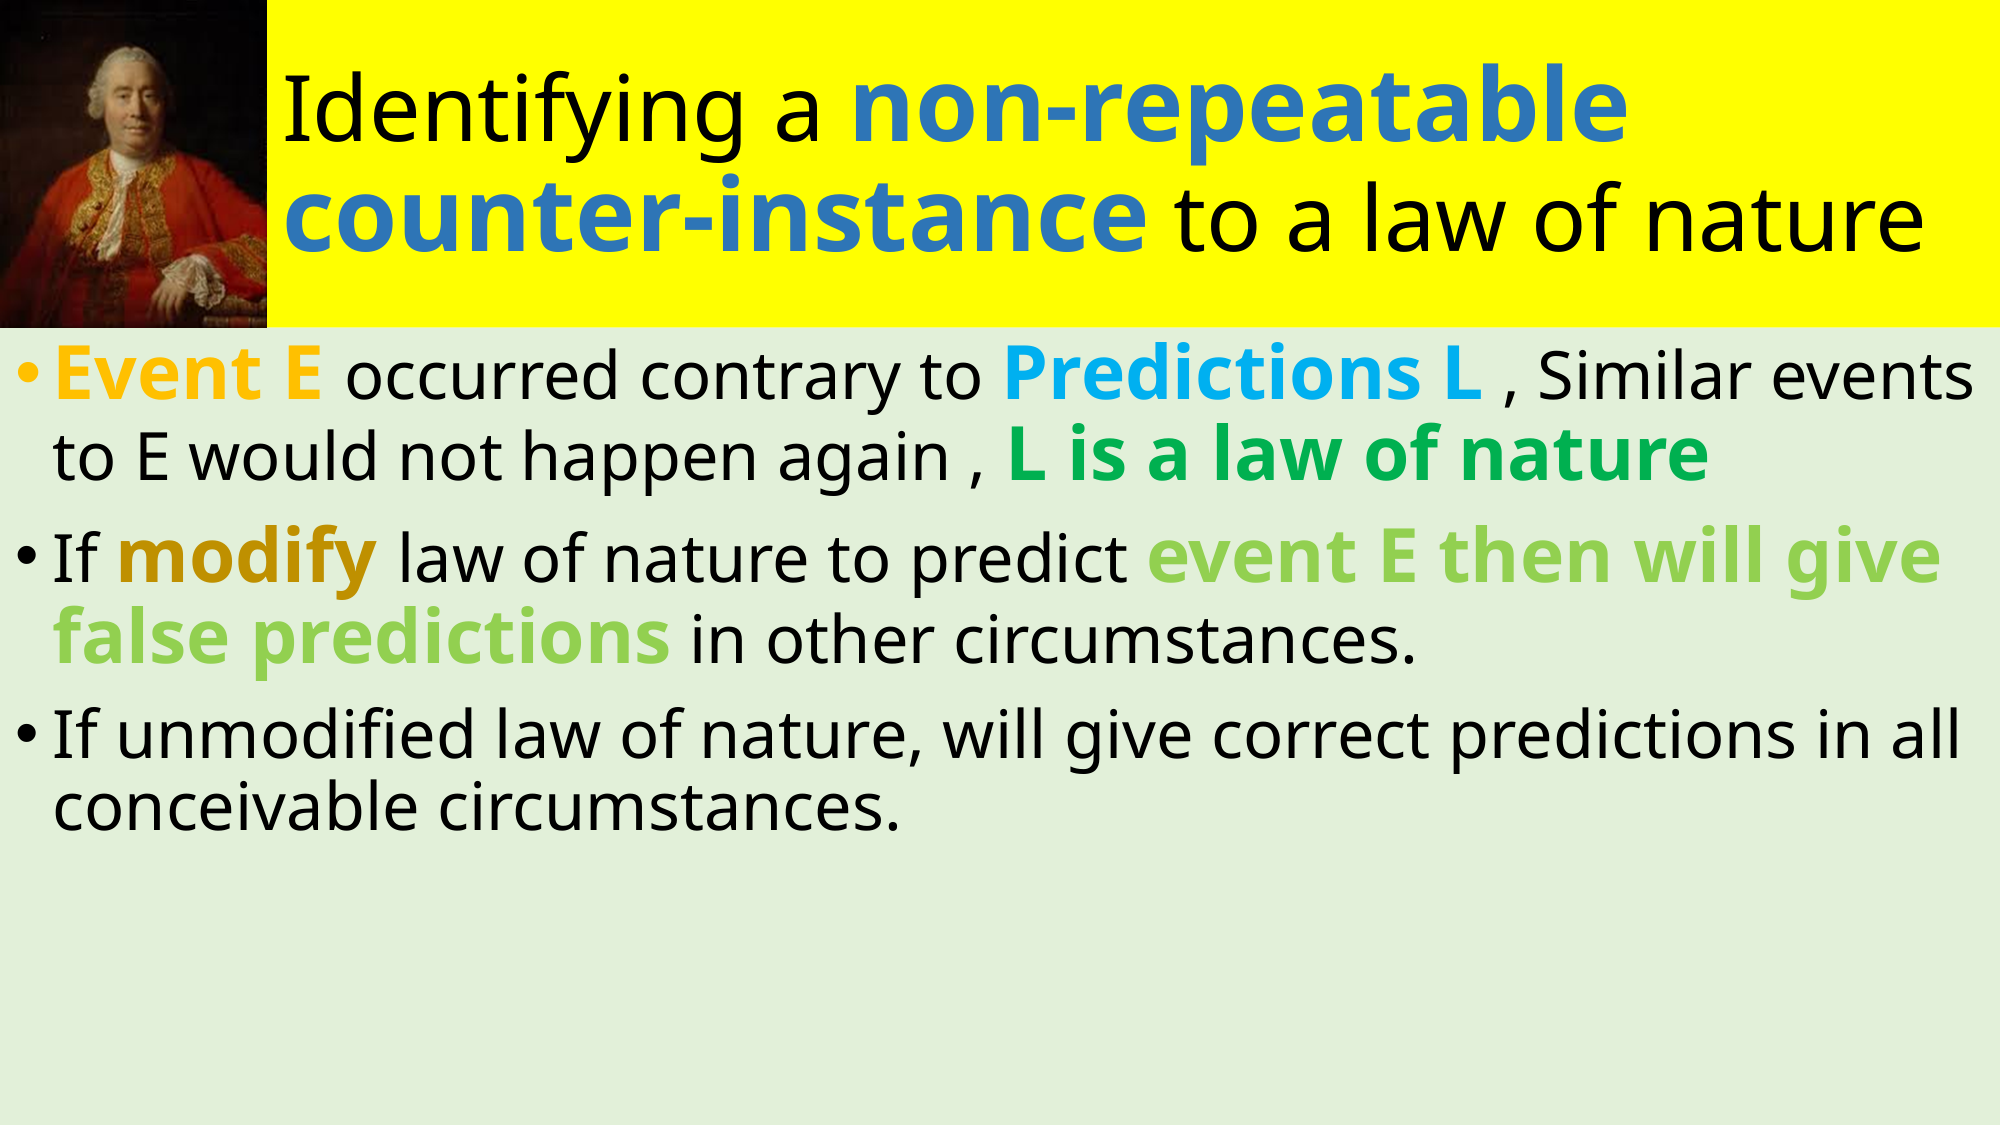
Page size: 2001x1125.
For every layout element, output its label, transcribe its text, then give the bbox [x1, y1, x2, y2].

list Event E occurred contrary to Predictions L , Similar events to E would not happen again , L is a law of nature If modify law of nature to predict event E then will give false predictions in other circumstances. If unmodified law of nature, will give correct predictions in all conceivable circumstances. [0, 327, 2000, 1125]
title Identifying a non-repeatable counter-instance to a law of nature [267, 0, 2000, 327]
picture [0, 0, 267, 328]
